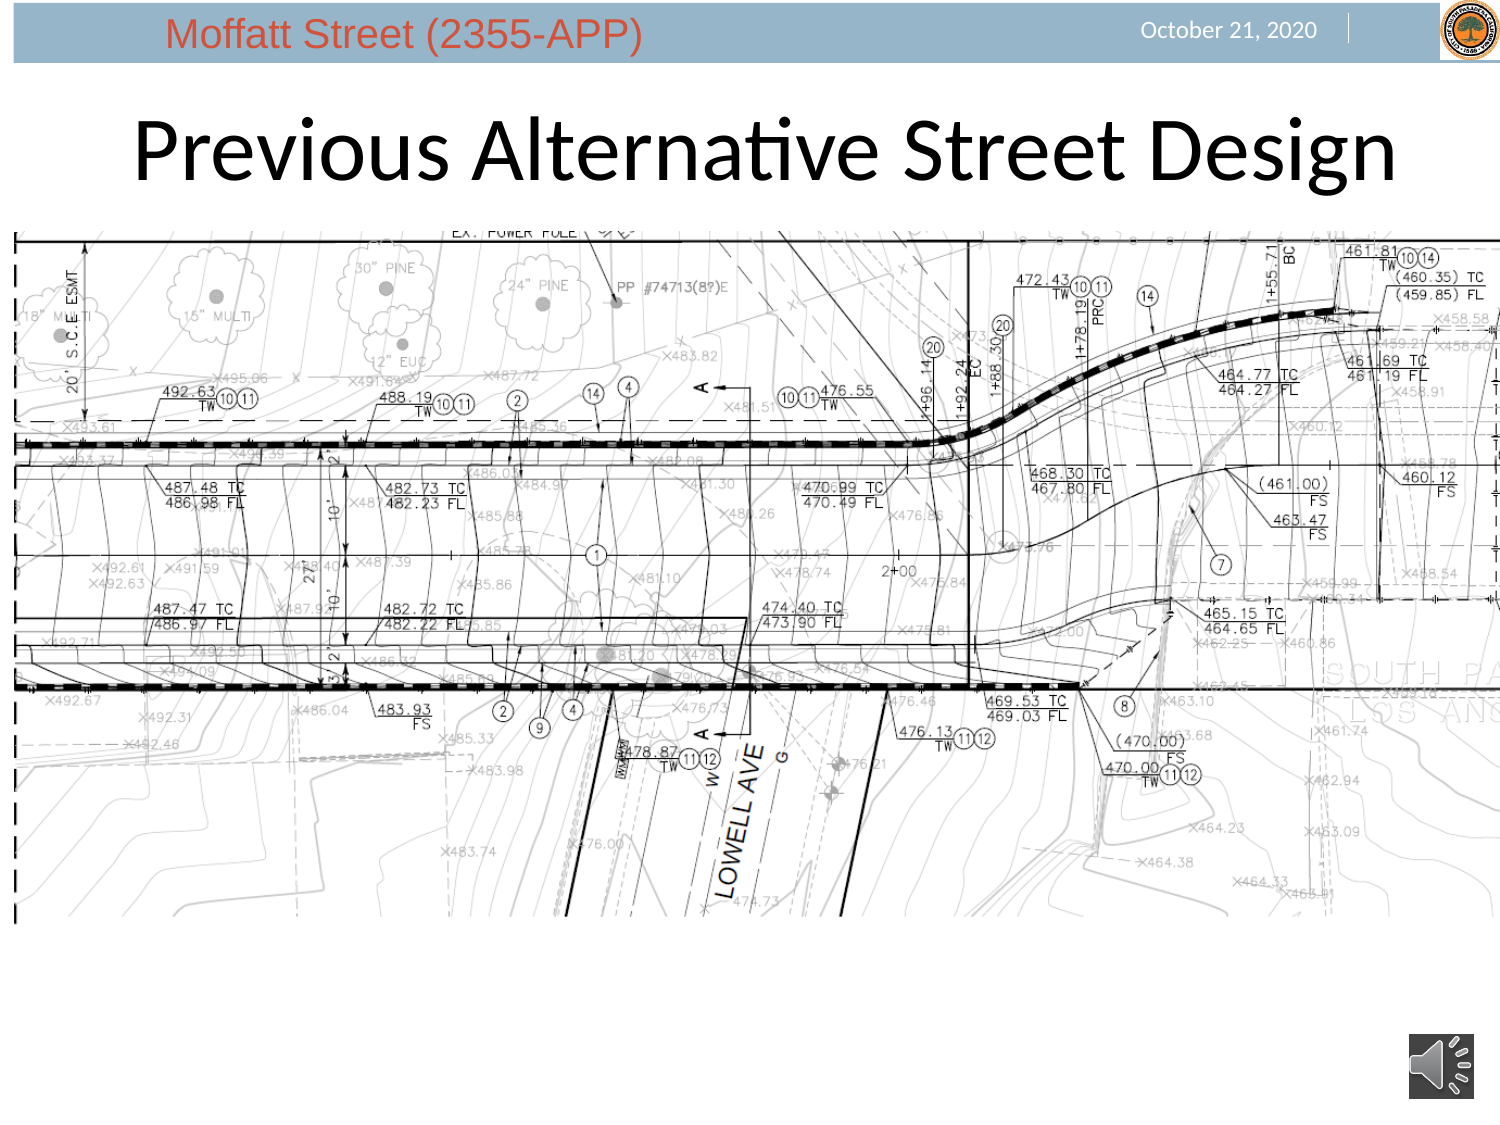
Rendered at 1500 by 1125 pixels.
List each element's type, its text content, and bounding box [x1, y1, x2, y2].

picture [13, 231, 1500, 933]
picture [1440, 0, 1500, 60]
picture [1408, 1033, 1475, 1100]
text_box Previous Alternative Street Design [118, 81, 1500, 207]
